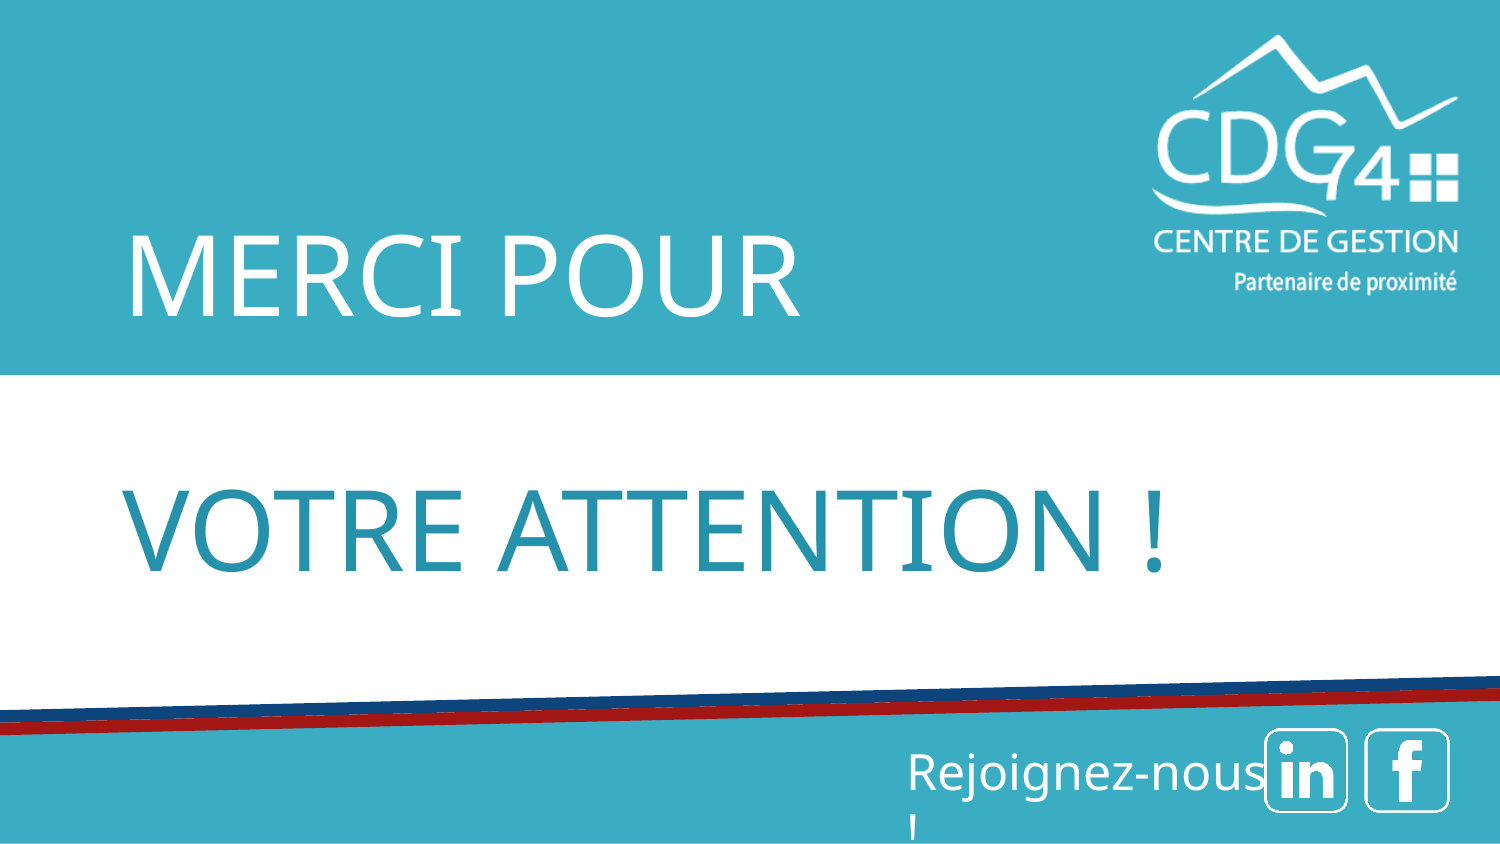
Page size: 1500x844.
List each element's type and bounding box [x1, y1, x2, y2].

picture [1264, 728, 1348, 813]
picture [1151, 34, 1461, 297]
picture [1363, 728, 1450, 813]
